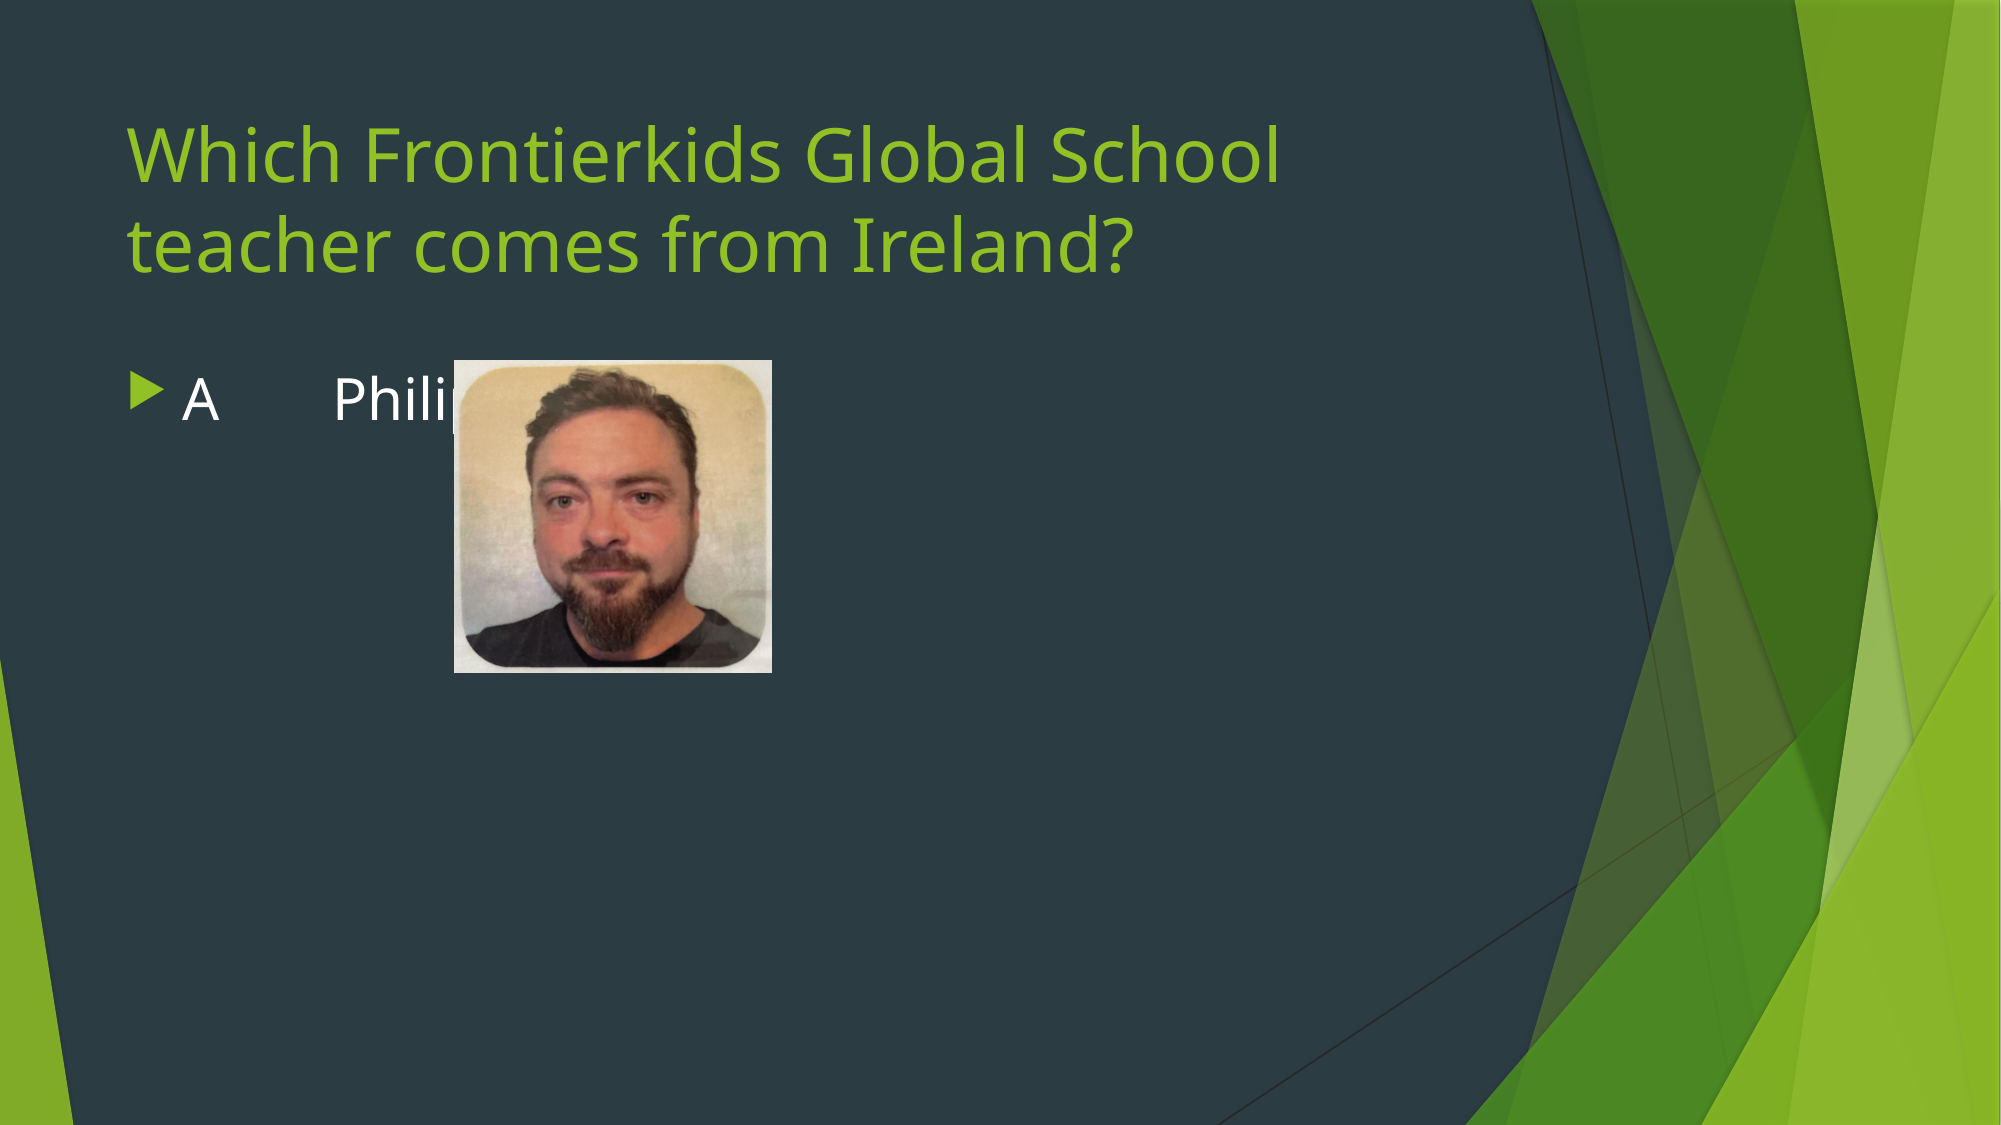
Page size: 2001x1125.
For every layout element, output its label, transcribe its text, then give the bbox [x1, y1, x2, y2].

title Which Frontierkids Global School teacher comes from Ireland? [111, 99, 1522, 317]
text_box [823, 354, 1935, 991]
list A Philip [111, 354, 824, 992]
picture [454, 359, 773, 674]
